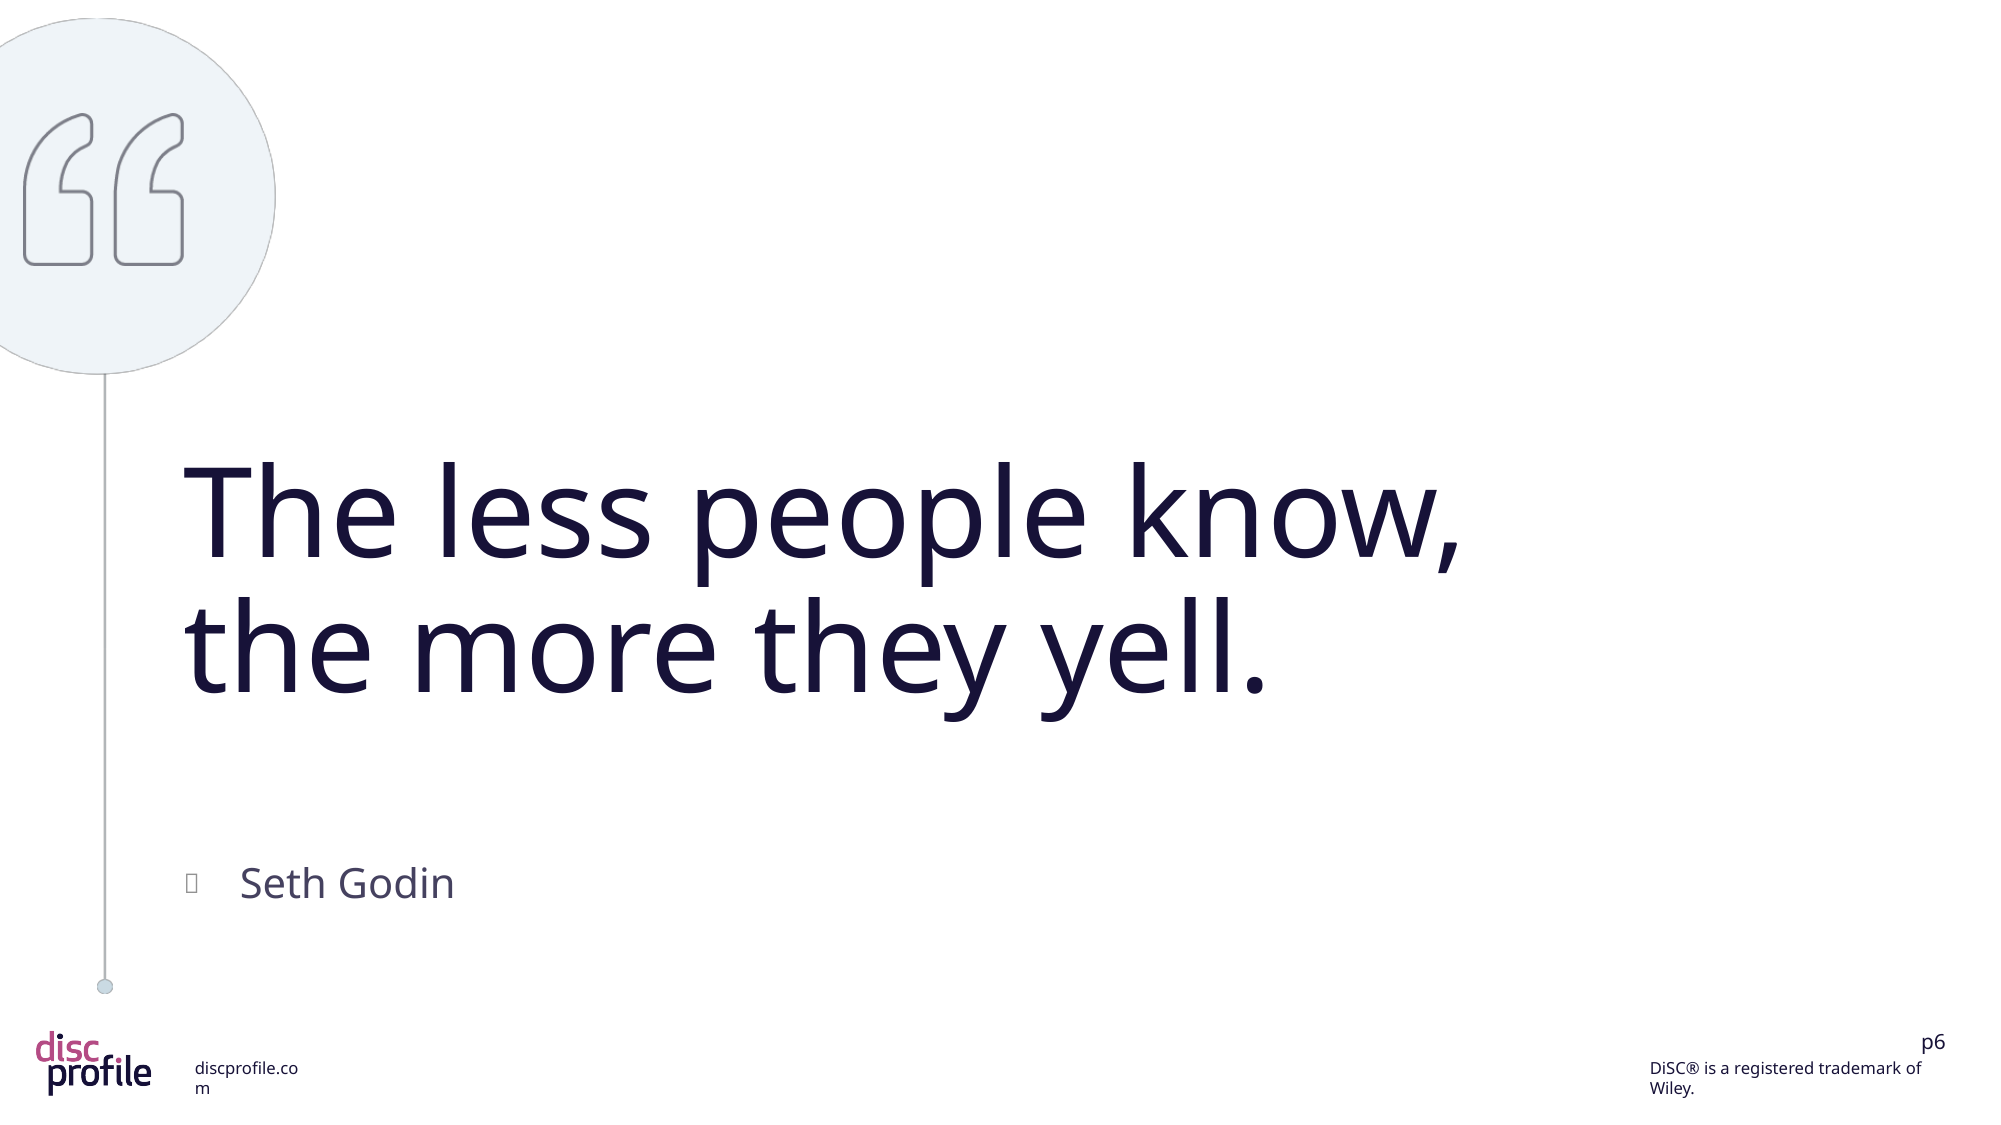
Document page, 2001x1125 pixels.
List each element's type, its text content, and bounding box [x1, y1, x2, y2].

list The less people know, the more they yell. [183, 374, 1872, 795]
picture [29, 1020, 158, 1106]
list Seth Godin [183, 855, 1031, 925]
picture [0, 18, 276, 994]
